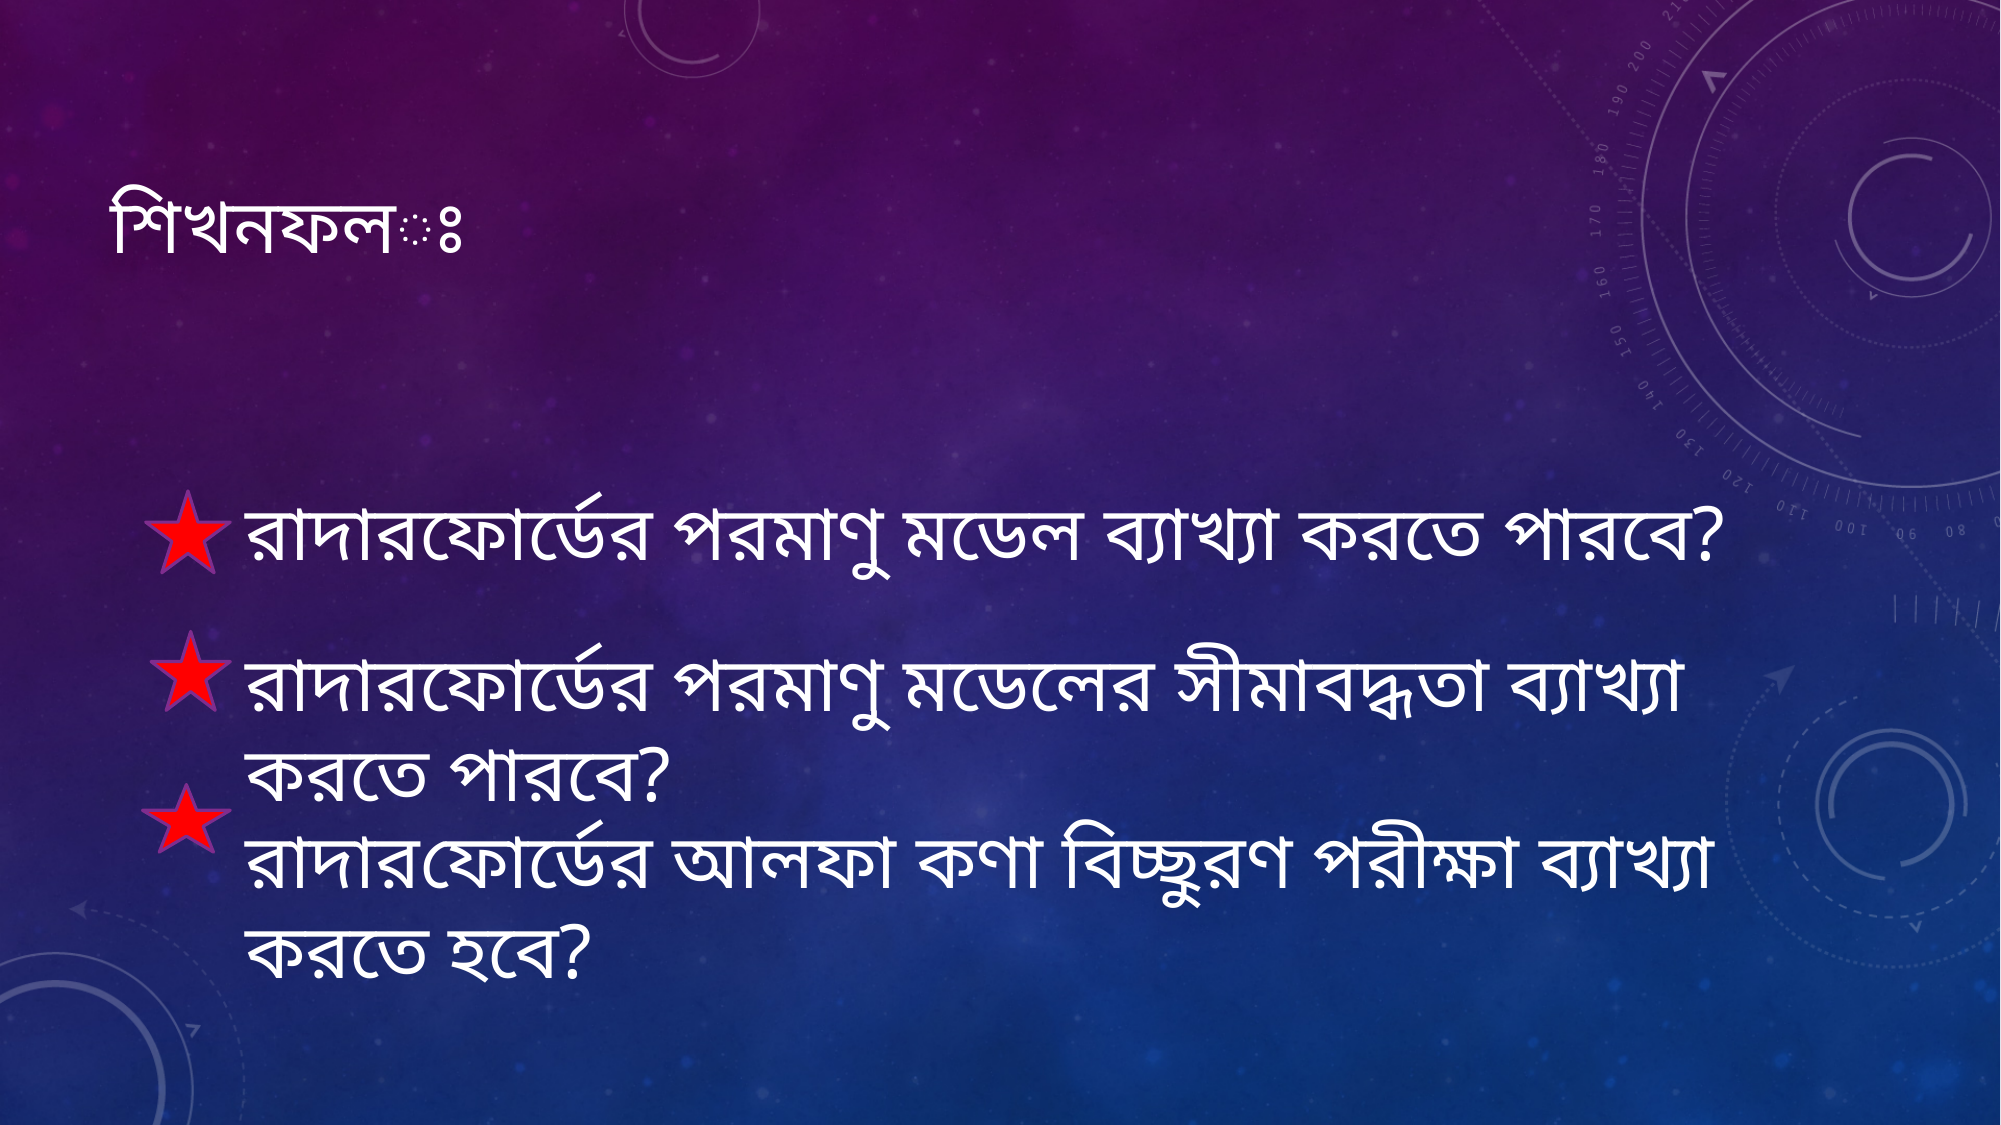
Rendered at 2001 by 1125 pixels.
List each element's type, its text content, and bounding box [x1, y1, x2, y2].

text_box [140, 782, 232, 854]
text_box [95, 367, 1758, 607]
text_box রাদারফোর্ডের পরমাণু মডেল ব্যাখ্যা করতে পারবে? [230, 410, 1893, 606]
text_box [149, 629, 232, 712]
text_box [144, 489, 232, 575]
text_box রাদারফোর্ডের পরমাণু মডেলের সীমাবদ্ধতা ব্যাখ্যা করতে পারবে? [230, 606, 1893, 784]
title শিখনফলঃ [95, 104, 1758, 344]
picture [0, 0, 2001, 1125]
text_box রাদারফোর্ডের আলফা কণা বিচ্ছুরণ পরীক্ষা ব্যাখ্যা করতে হবে? [230, 784, 1893, 1024]
